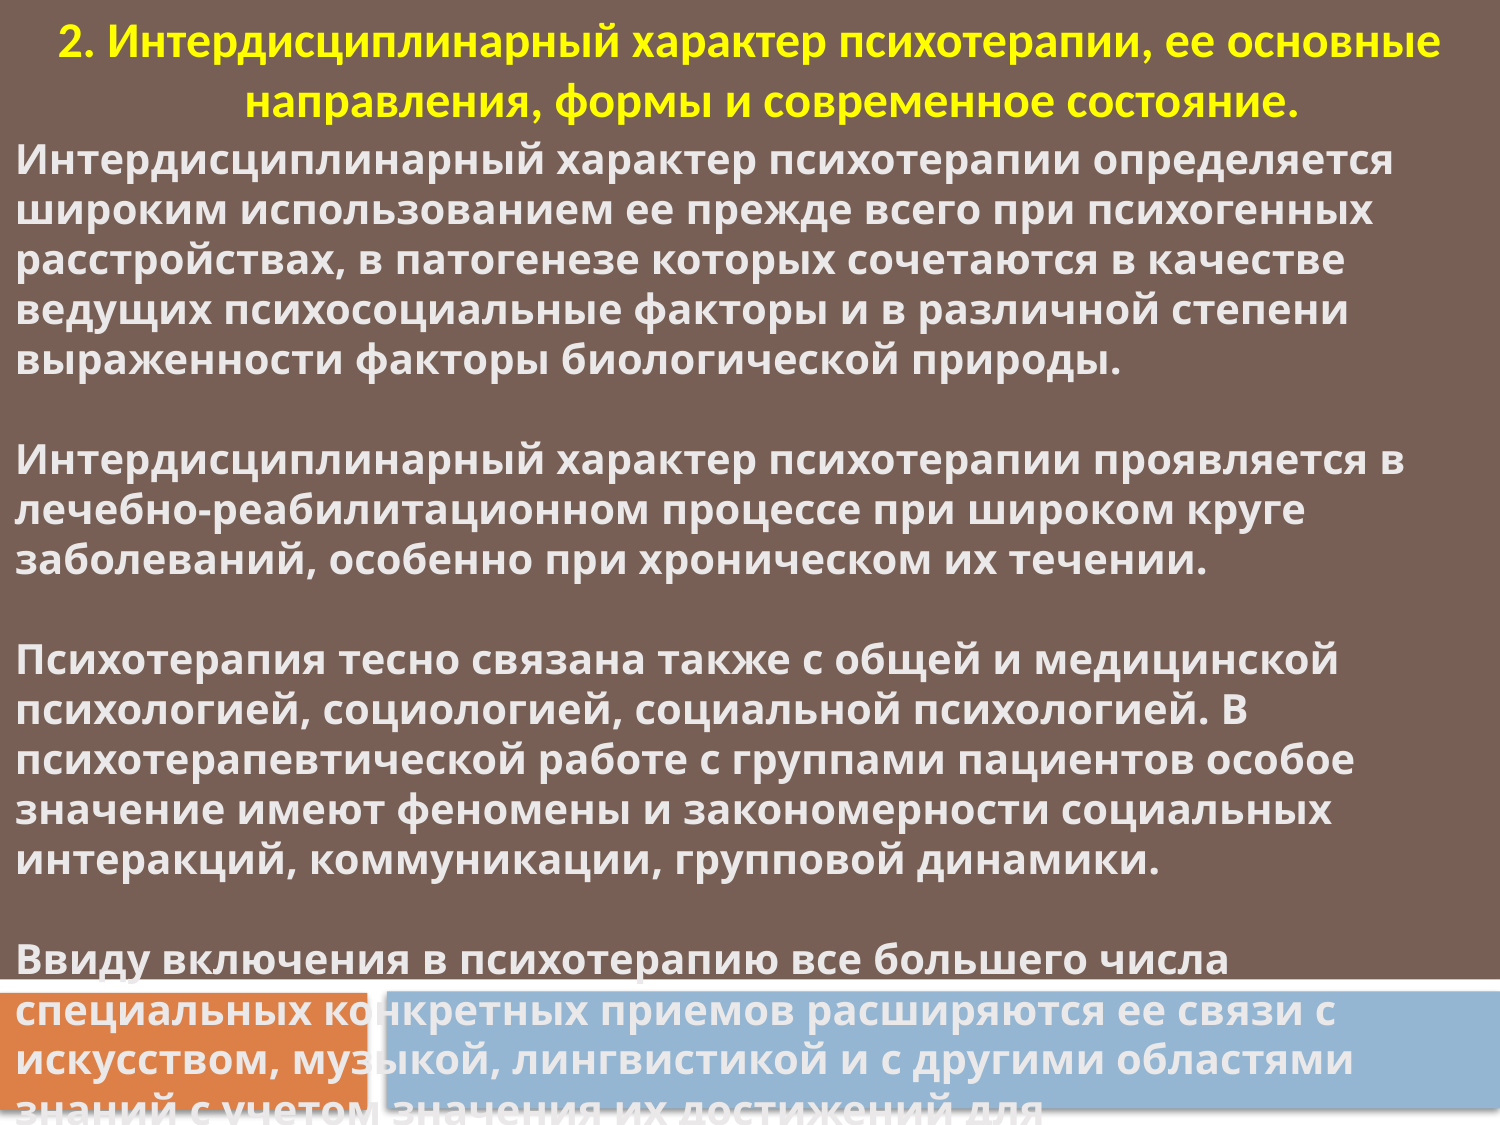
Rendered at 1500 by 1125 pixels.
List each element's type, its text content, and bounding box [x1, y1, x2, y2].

text_box 2. Интердисциплинарный характер психотерапии, ее основные направления, формы и современное состояние. [0, 0, 1500, 125]
text_box Интердисциплинарный характер психотерапии определяется широким использованием ее прежде всего при психогенных расстройствах, в патогенезе которых сочетаются в качестве ведущих психосоциальные факторы и в различной степени выраженности факторы биологической природы. Интердисциплинарный характер психотерапии проявляется в лечебно-реабилитационном процессе при широком круге заболеваний, особенно при хроническом их течении. Психотерапия тесно связана также с общей и медицинской психологией, социологией, социальной психологией. В психотерапевтической работе с группами пациентов особое значение имеют феномены и закономерности социальных интеракций, коммуникации, групповой динамики. Ввиду включения в психотерапию все большего числа специальных конкретных приемов расширяются ее связи с искусством, музыкой, лингвистикой и с другими областями знаний с учетом значения их достижений для психотерапевтического процесса. [0, 125, 1500, 1125]
